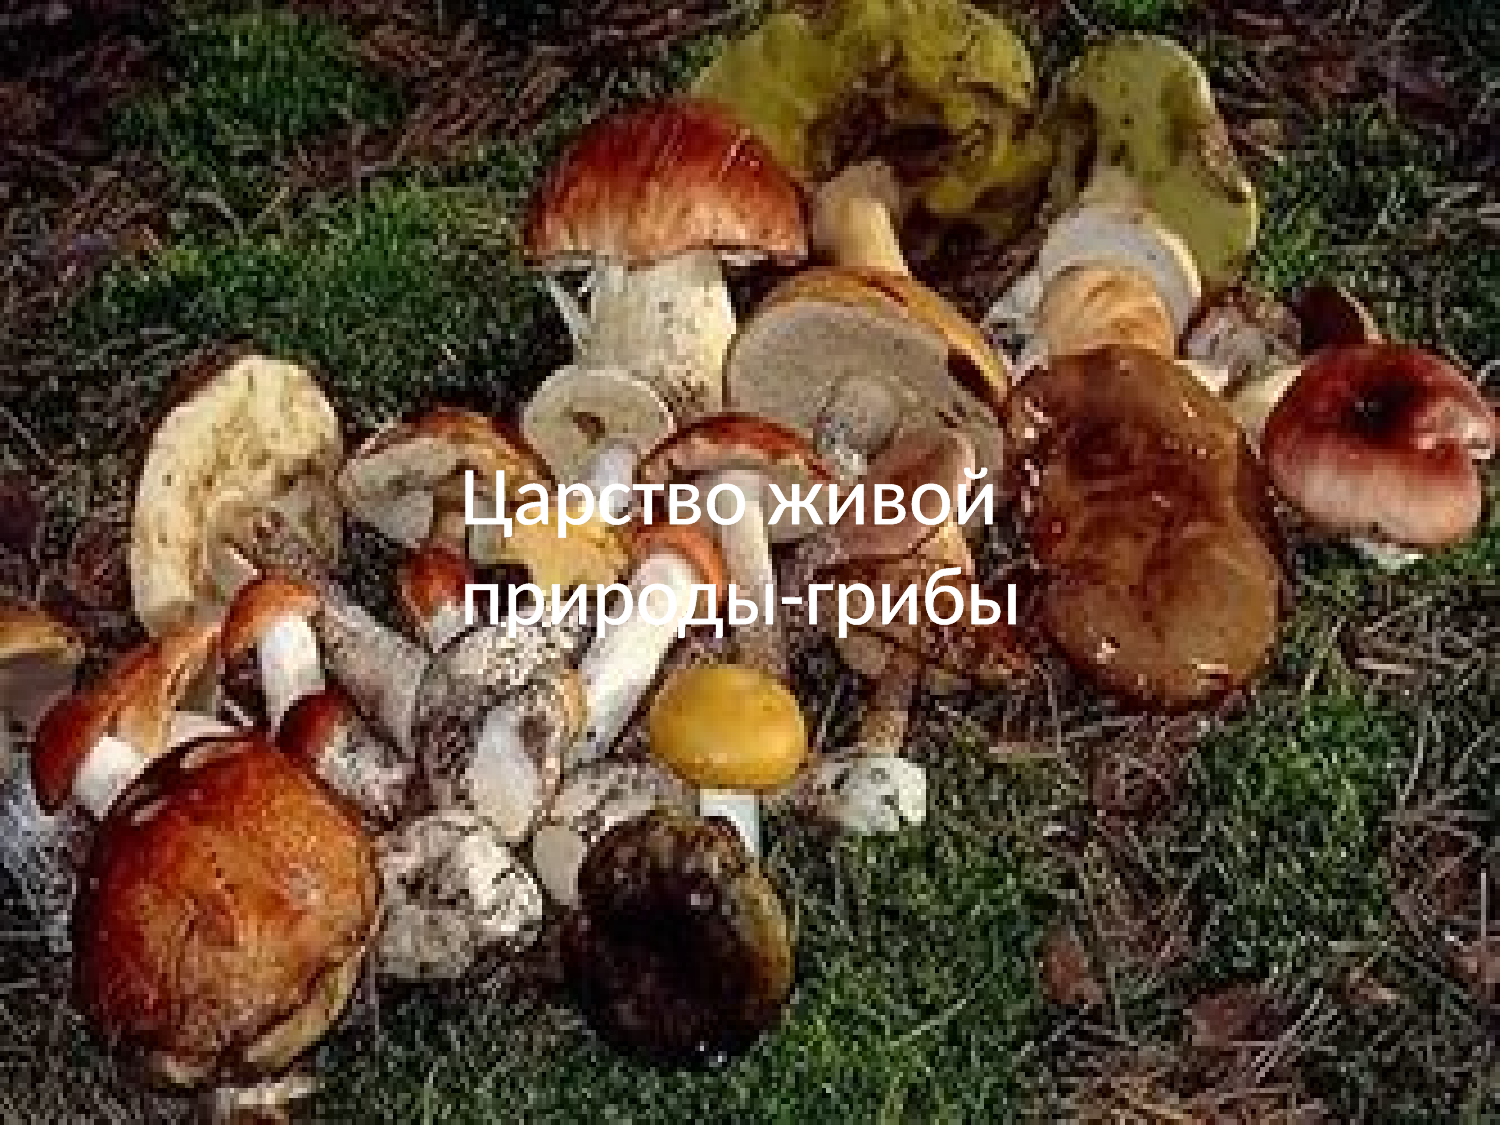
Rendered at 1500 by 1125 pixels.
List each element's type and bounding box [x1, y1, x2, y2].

list [0, 0, 1500, 1125]
